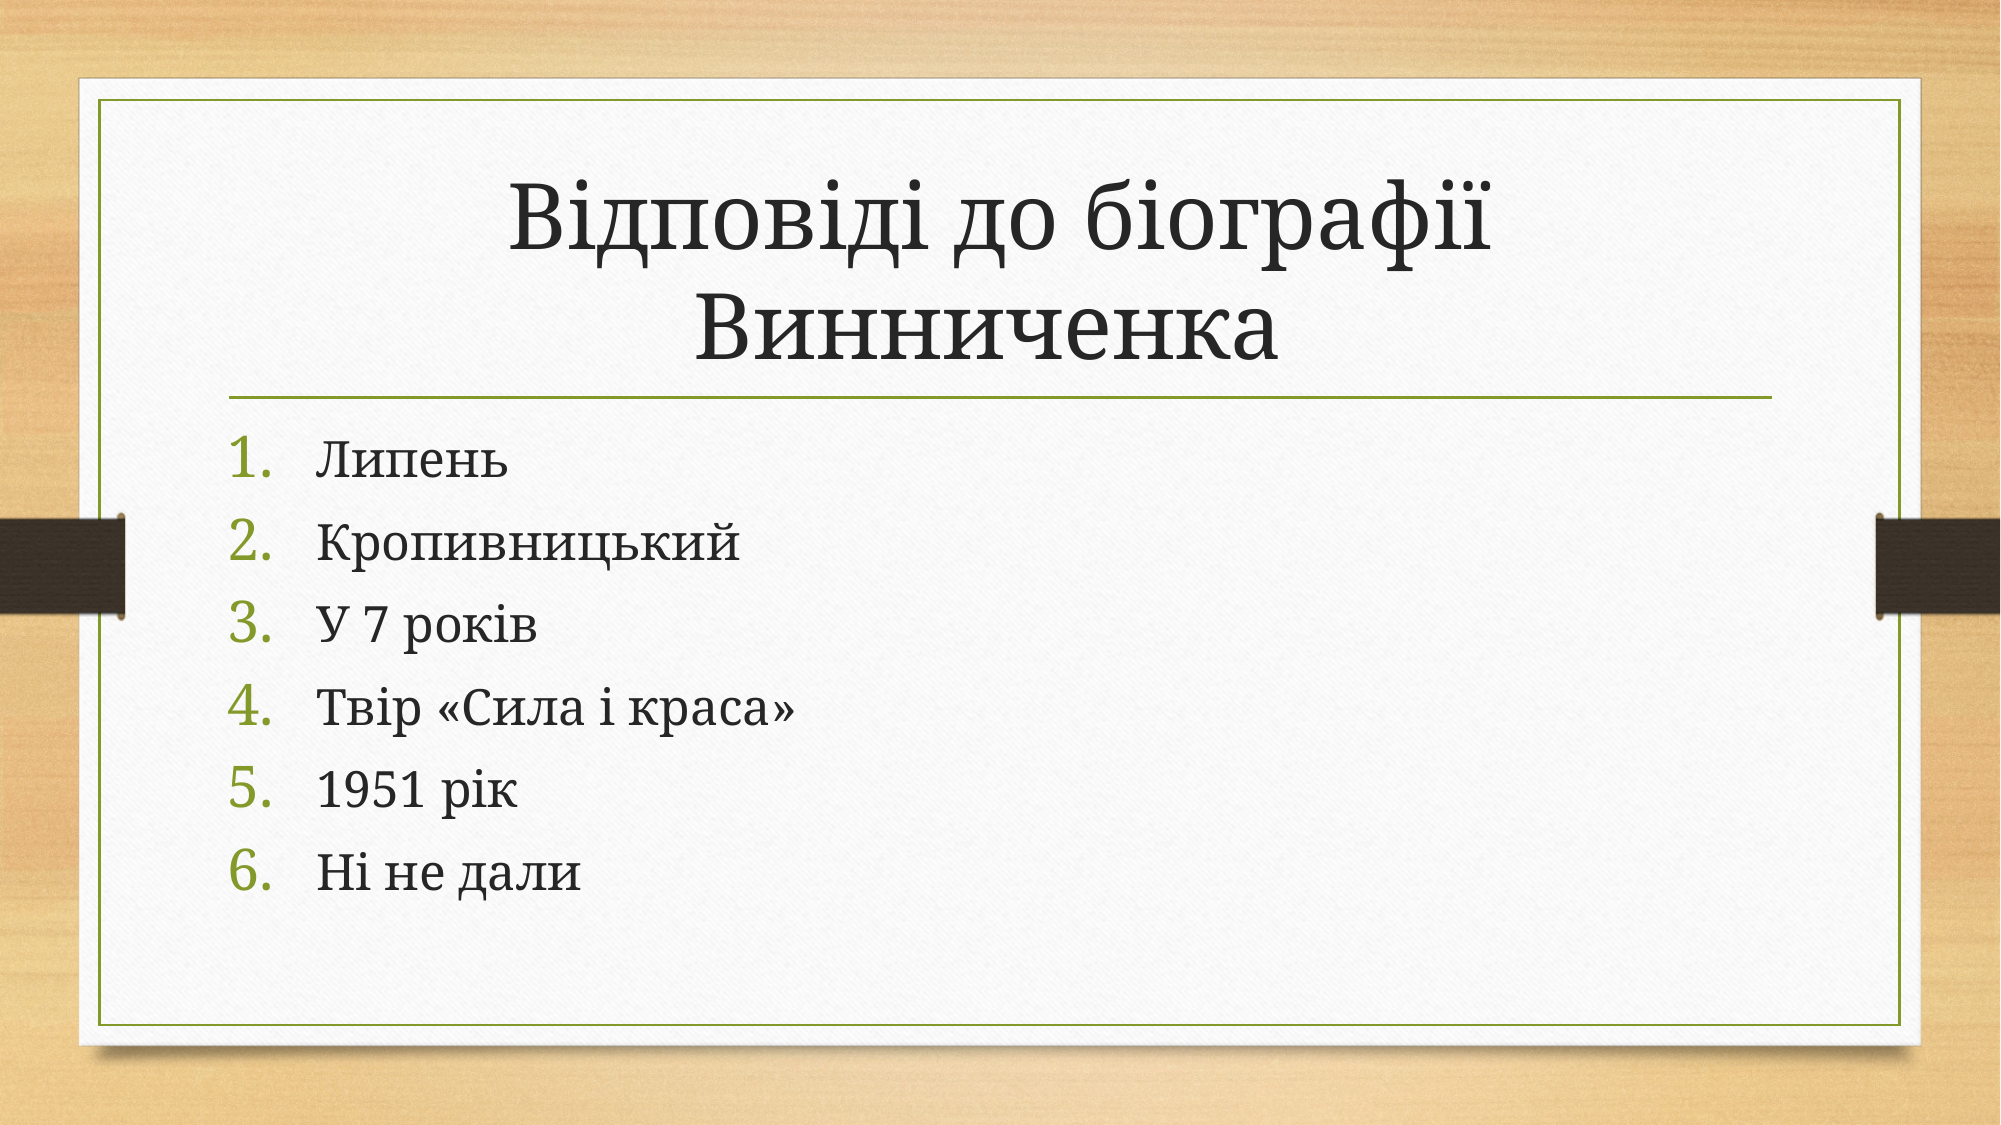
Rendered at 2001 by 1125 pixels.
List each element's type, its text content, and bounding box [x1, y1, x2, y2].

picture [0, 0, 2001, 1125]
title Відповіді до біографії Винниченка [212, 161, 1788, 375]
list Липень Кропивницький У 7 років Твір «Сила і краса» 1951 рік Ні не дали [213, 420, 987, 963]
